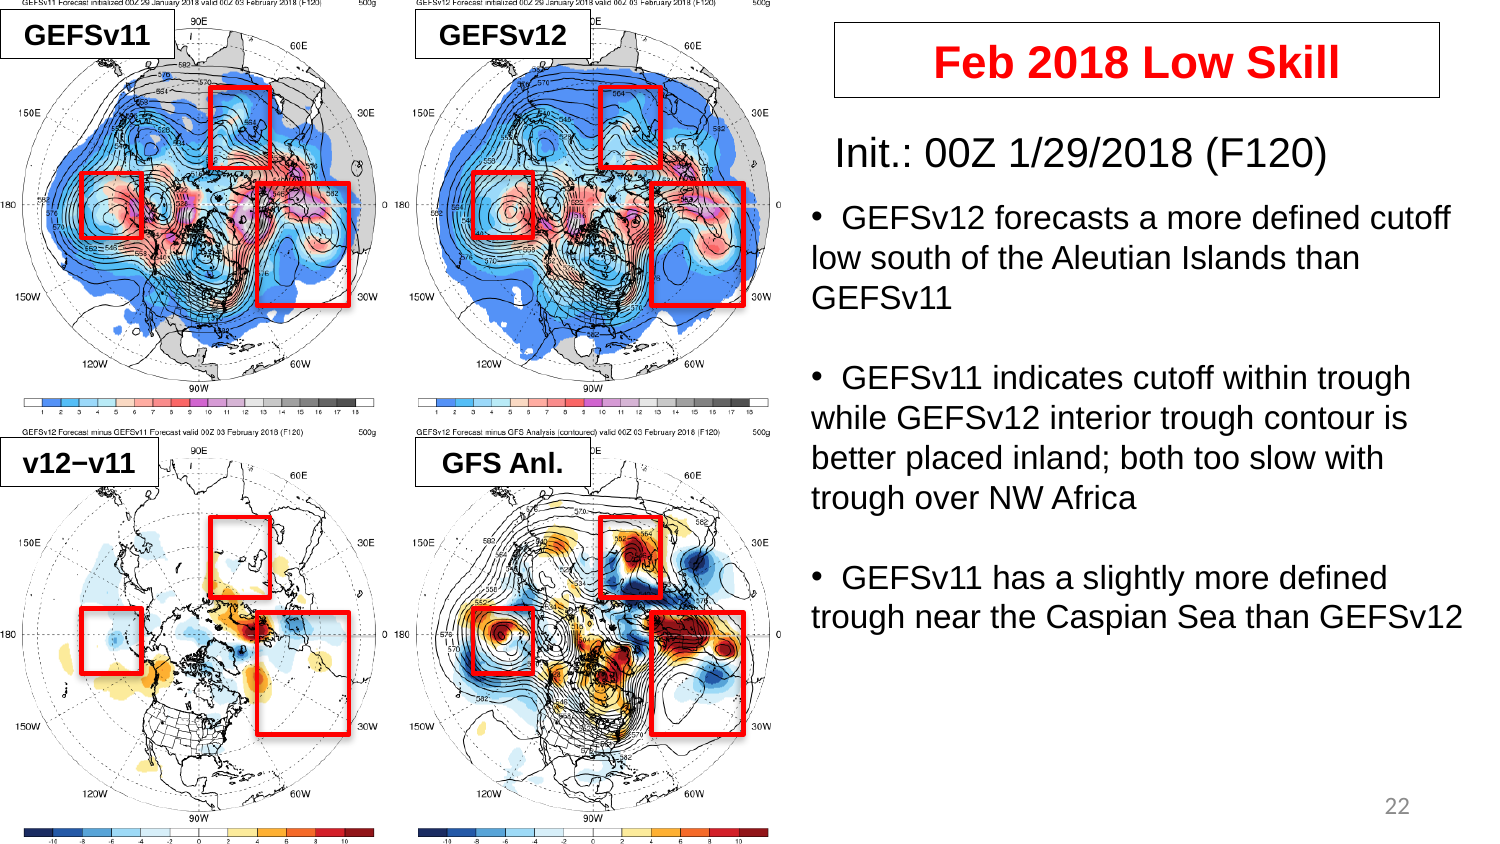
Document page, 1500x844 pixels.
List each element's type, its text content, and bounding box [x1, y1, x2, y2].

text_box Feb 2018 Low Skill [834, 22, 1440, 98]
text_box GEFSv12 forecasts a more defined cutoff low south of the Aleutian Islands than GEFSv11 GEFSv11 indicates cutoff within trough while GEFSv12 interior trough contour is better placed inland; both too slow with trough over NW Africa GEFSv11 has a slightly more defined trough near the Caspian Sea than GEFSv12 [791, 186, 1500, 686]
picture [0, 0, 782, 844]
slide_number 22 [1074, 782, 1425, 827]
text_box Init.: 00Z 1/29/2018 (F120) [791, 115, 1500, 186]
